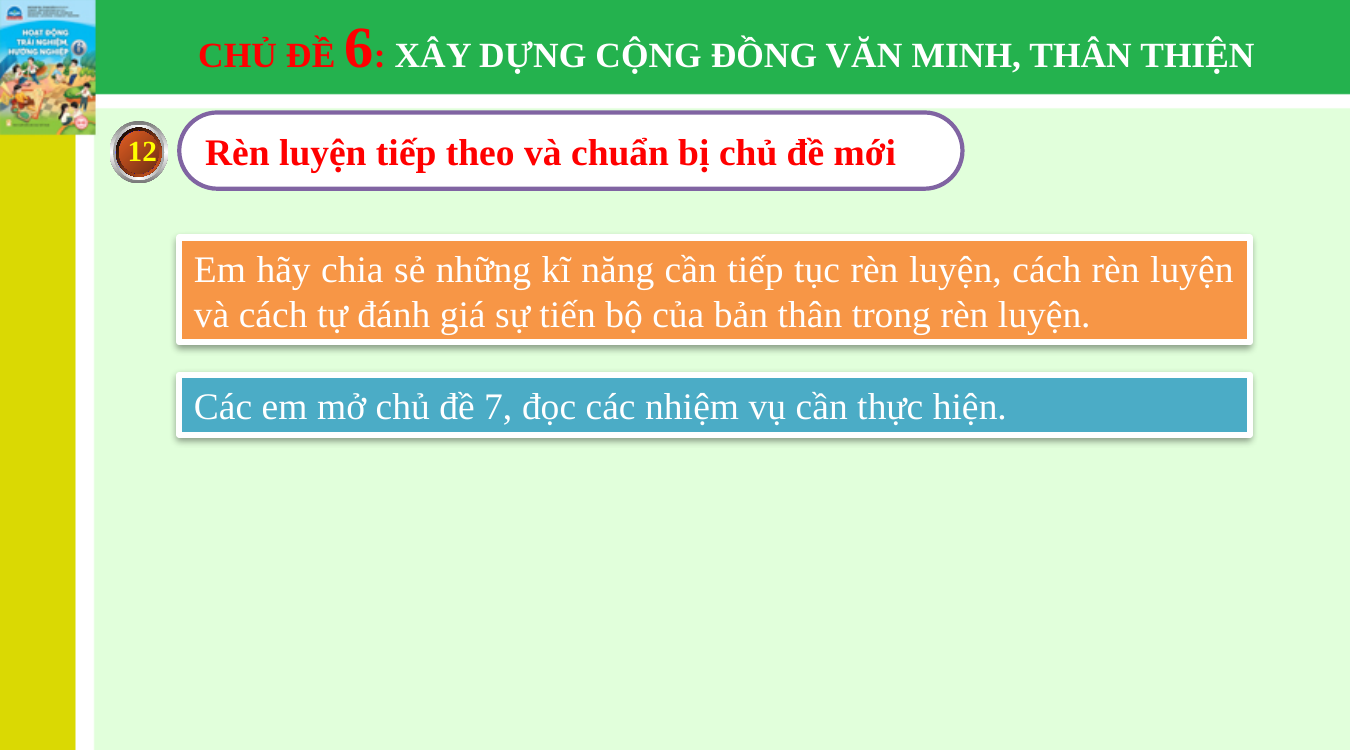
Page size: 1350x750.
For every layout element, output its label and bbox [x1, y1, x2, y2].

picture [0, 0, 1350, 750]
text_box [109, 120, 169, 184]
picture [22, 29, 69, 37]
